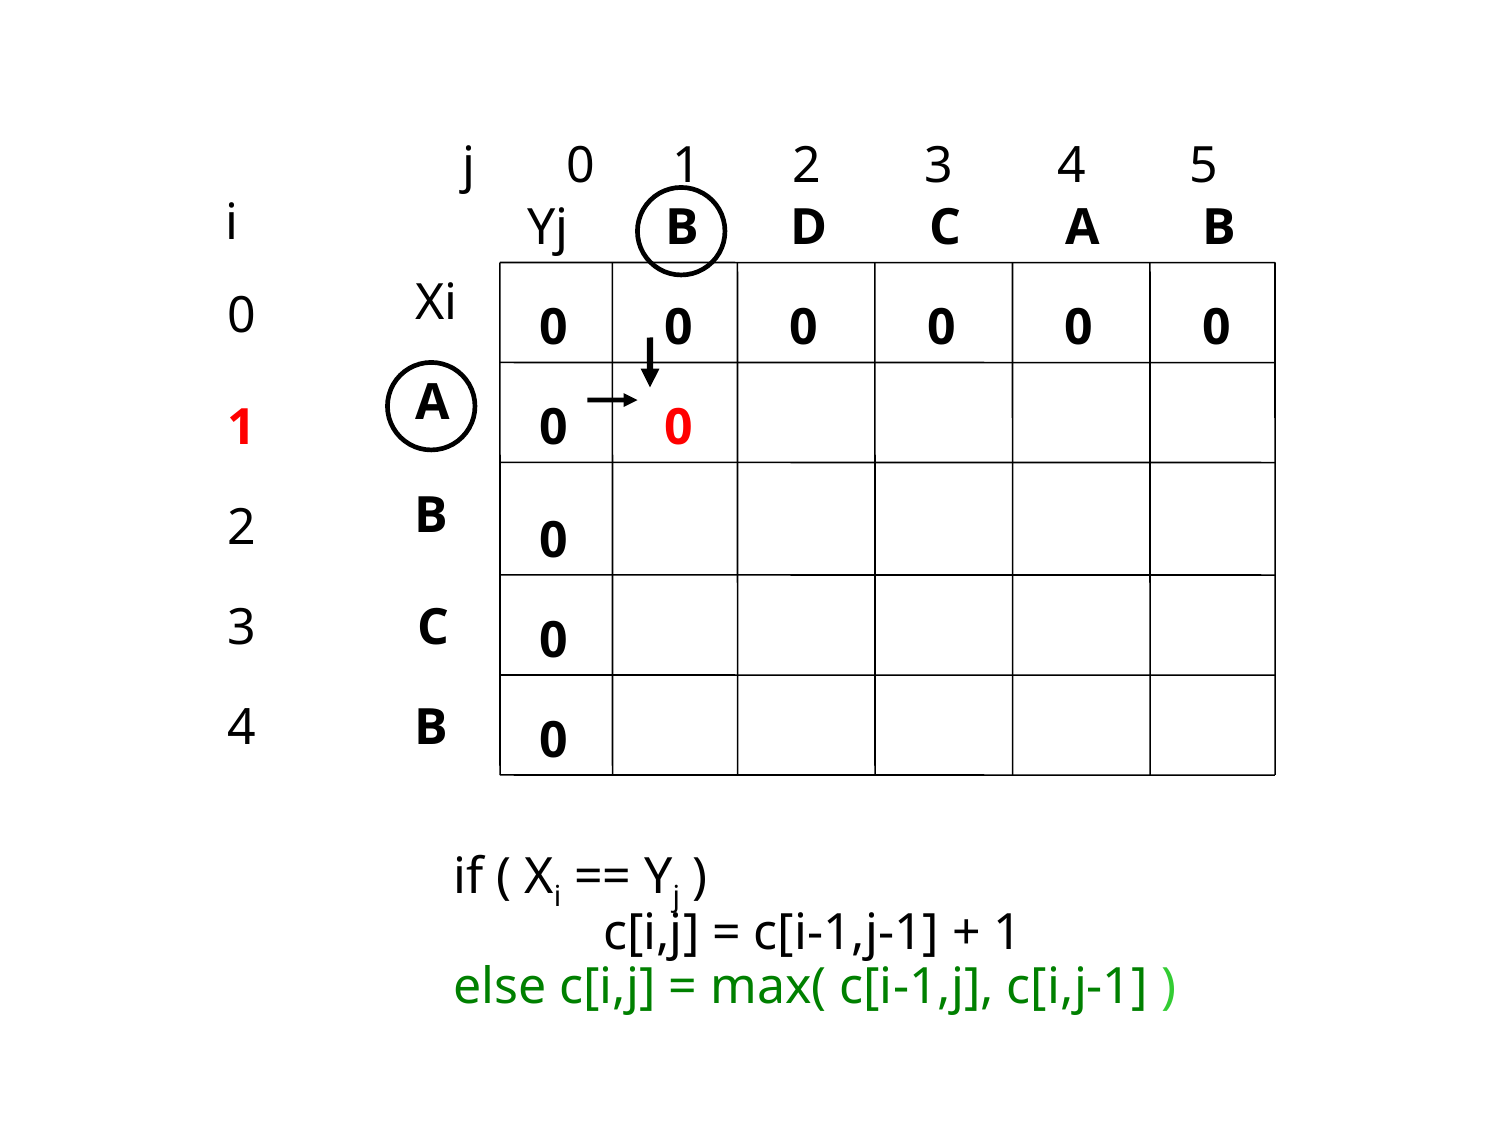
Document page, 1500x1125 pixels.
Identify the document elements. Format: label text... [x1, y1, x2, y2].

text_box i [210, 181, 254, 257]
text_box 0 [525, 599, 584, 675]
text_box D [775, 200, 843, 263]
text_box 0 [1187, 287, 1246, 363]
text_box [643, 337, 657, 388]
text_box 3 [212, 587, 271, 663]
text_box B [400, 474, 464, 550]
text_box 0 [525, 387, 584, 463]
text_box C [914, 200, 977, 263]
text_box A [1051, 200, 1116, 263]
text_box 2 [212, 487, 271, 563]
text_box A [438, 362, 466, 378]
text_box 0 [525, 699, 584, 775]
text_box 0 [650, 287, 709, 363]
text_box 0 [1050, 287, 1109, 363]
text_box 0 [912, 287, 971, 363]
text_box Yj [512, 200, 584, 263]
text_box A [400, 362, 424, 374]
text_box 0 [212, 274, 271, 350]
text_box j 0 1 2 3 4 5 [447, 124, 1247, 200]
text_box 0 [650, 387, 709, 463]
text_box 0 [525, 287, 584, 363]
text_box 0 [525, 499, 584, 575]
text_box [387, 362, 475, 450]
text_box 1 [212, 387, 271, 463]
text_box C [402, 587, 464, 663]
text_box [587, 393, 638, 407]
text_box if ( Xi == Yj ) c[i,j] = c[i-1,j-1] + 1 else c[i,j] = max( c[i-1,j], c[i,j-1] ) [138, 837, 1192, 1094]
text_box [637, 200, 725, 275]
text_box B [400, 687, 464, 763]
text_box B [1187, 187, 1251, 263]
text_box 0 [774, 287, 834, 363]
text_box 4 [212, 687, 271, 763]
text_box Xi [401, 262, 474, 338]
